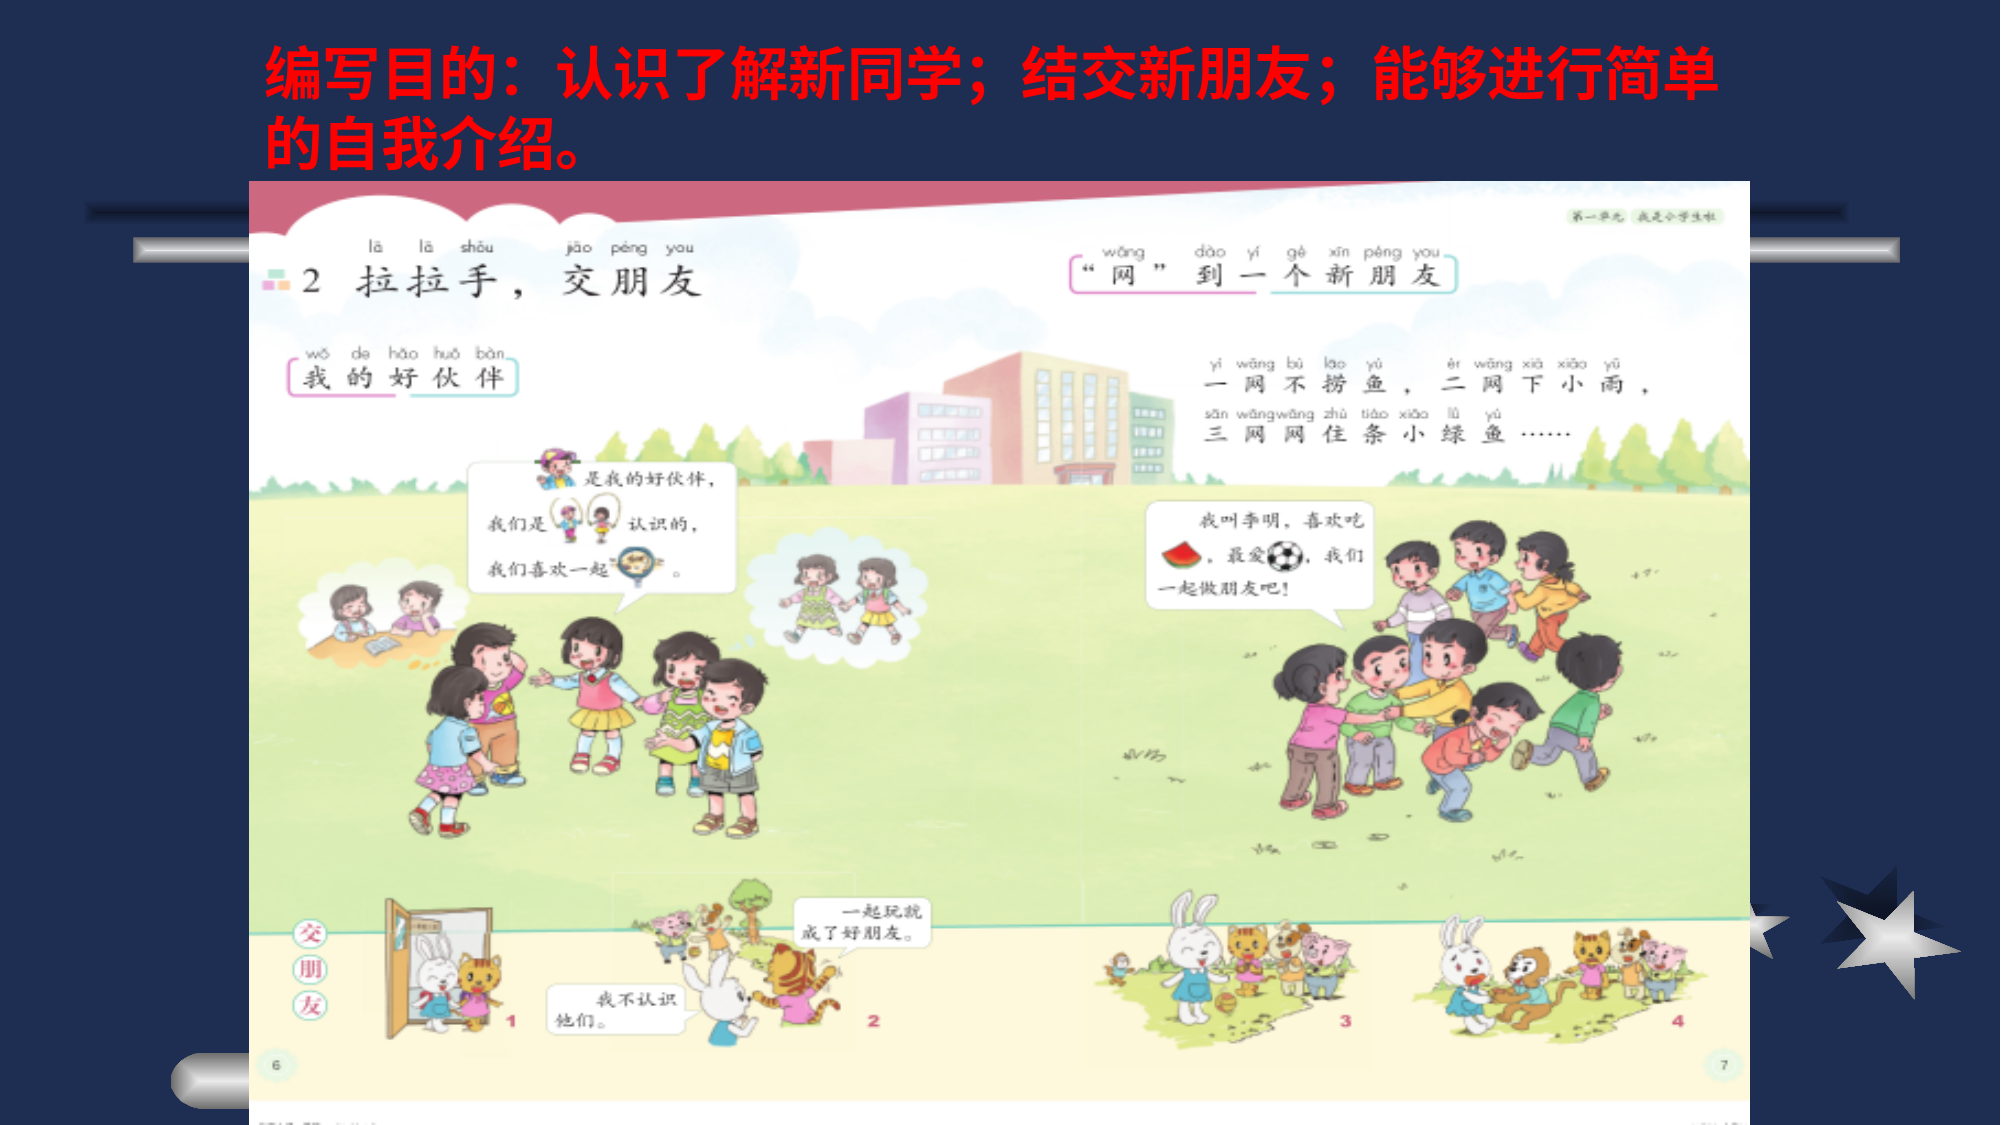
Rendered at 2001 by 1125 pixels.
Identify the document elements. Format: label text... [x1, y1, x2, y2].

picture [249, 180, 1751, 1125]
text_box 编写目的：认识了解新同学；结交新朋友；能够进行简单的自我介绍。 [249, 29, 1793, 185]
